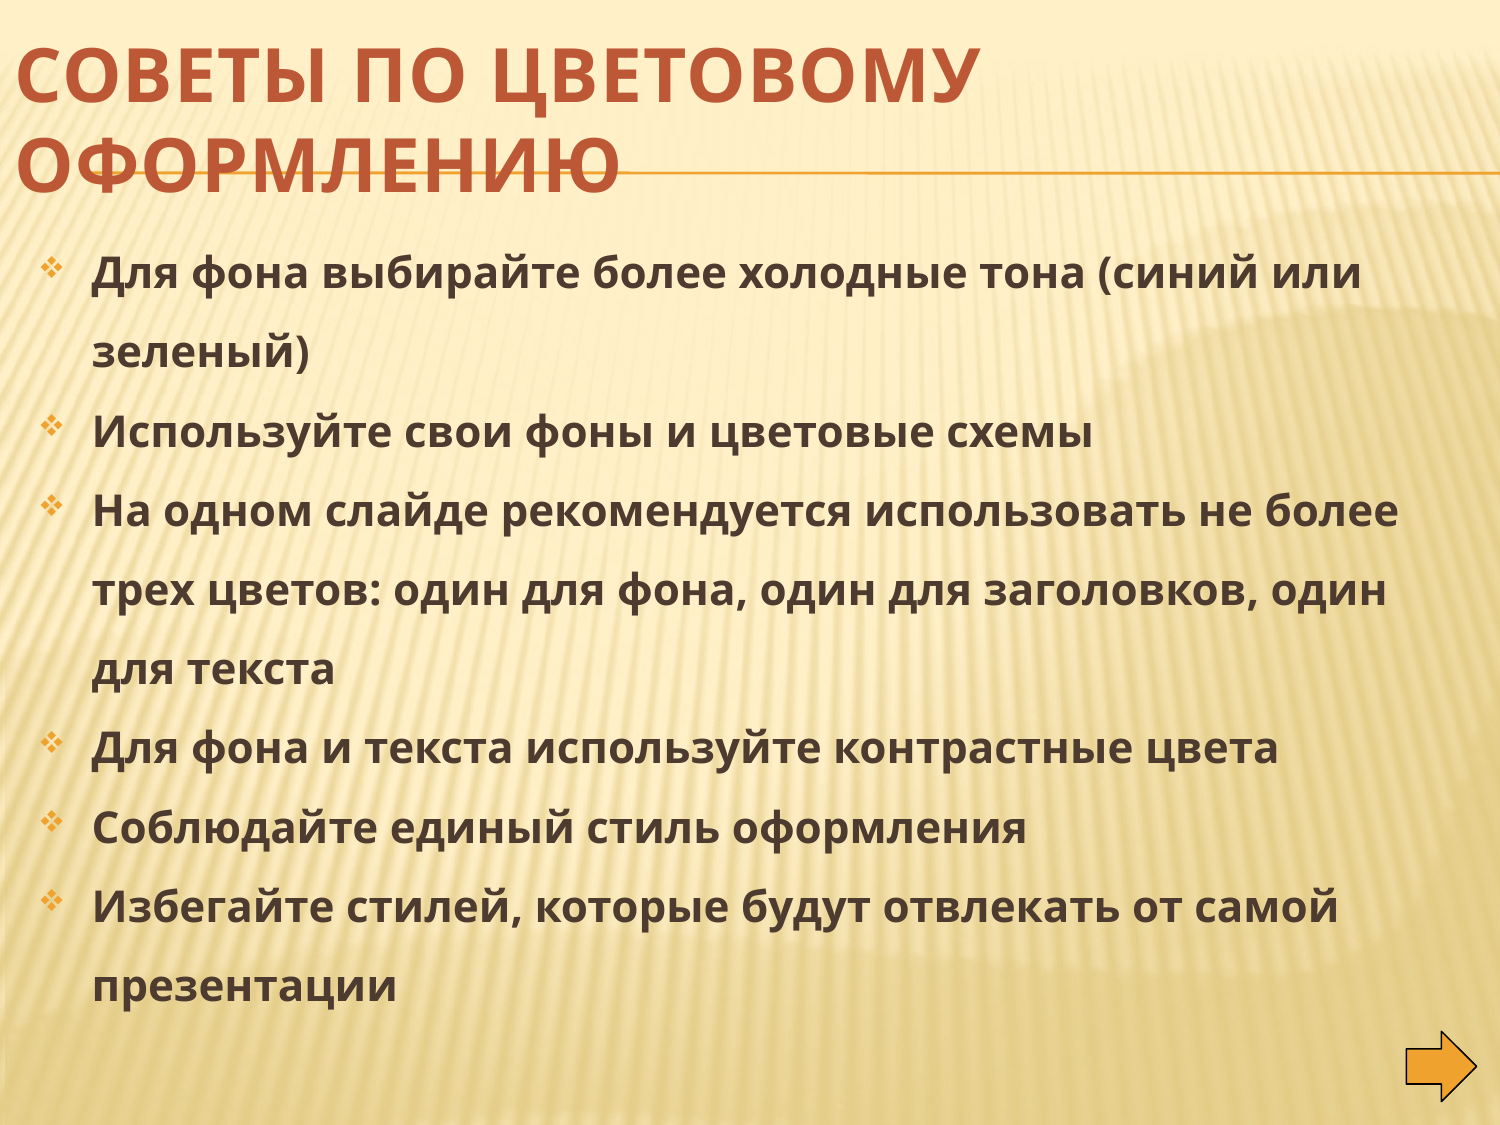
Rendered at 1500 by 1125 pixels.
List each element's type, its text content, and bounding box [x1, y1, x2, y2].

text_box [1406, 1031, 1477, 1102]
title Советы по цветовому оформлению [0, 23, 1500, 211]
list Для фона выбирайте более холодные тона (синий или зеленый) Используйте свои фоны и цветовые схемы На одном слайде рекомендуется использовать не более трех цветов: один для фона, один для заголовков, один для текста Для фона и текста используйте контрастные цвета Соблюдайте единый стиль оформления Избегайте стилей, которые будут отвлекать от самой презентации [23, 210, 1500, 1020]
